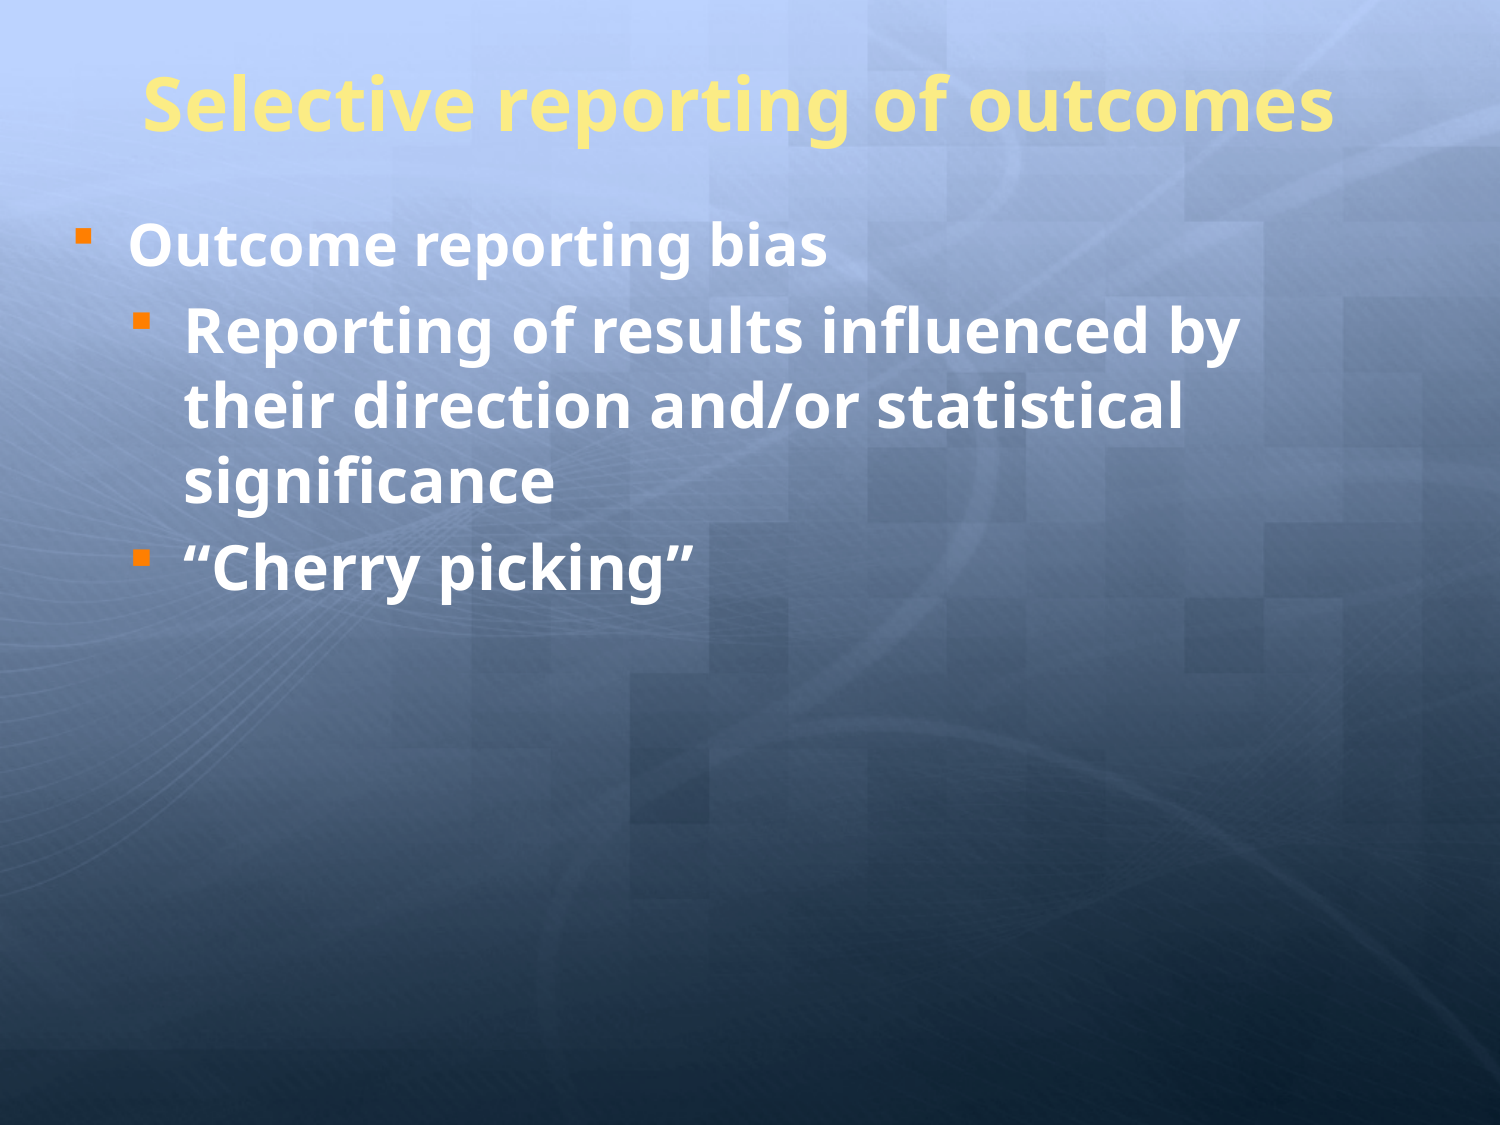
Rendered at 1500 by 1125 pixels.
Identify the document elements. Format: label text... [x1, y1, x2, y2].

title Selective reporting of outcomes [127, 48, 1372, 200]
list Outcome reporting bias Reporting of results influenced by their direction and/or statistical significance “Cherry picking” [56, 200, 1426, 813]
